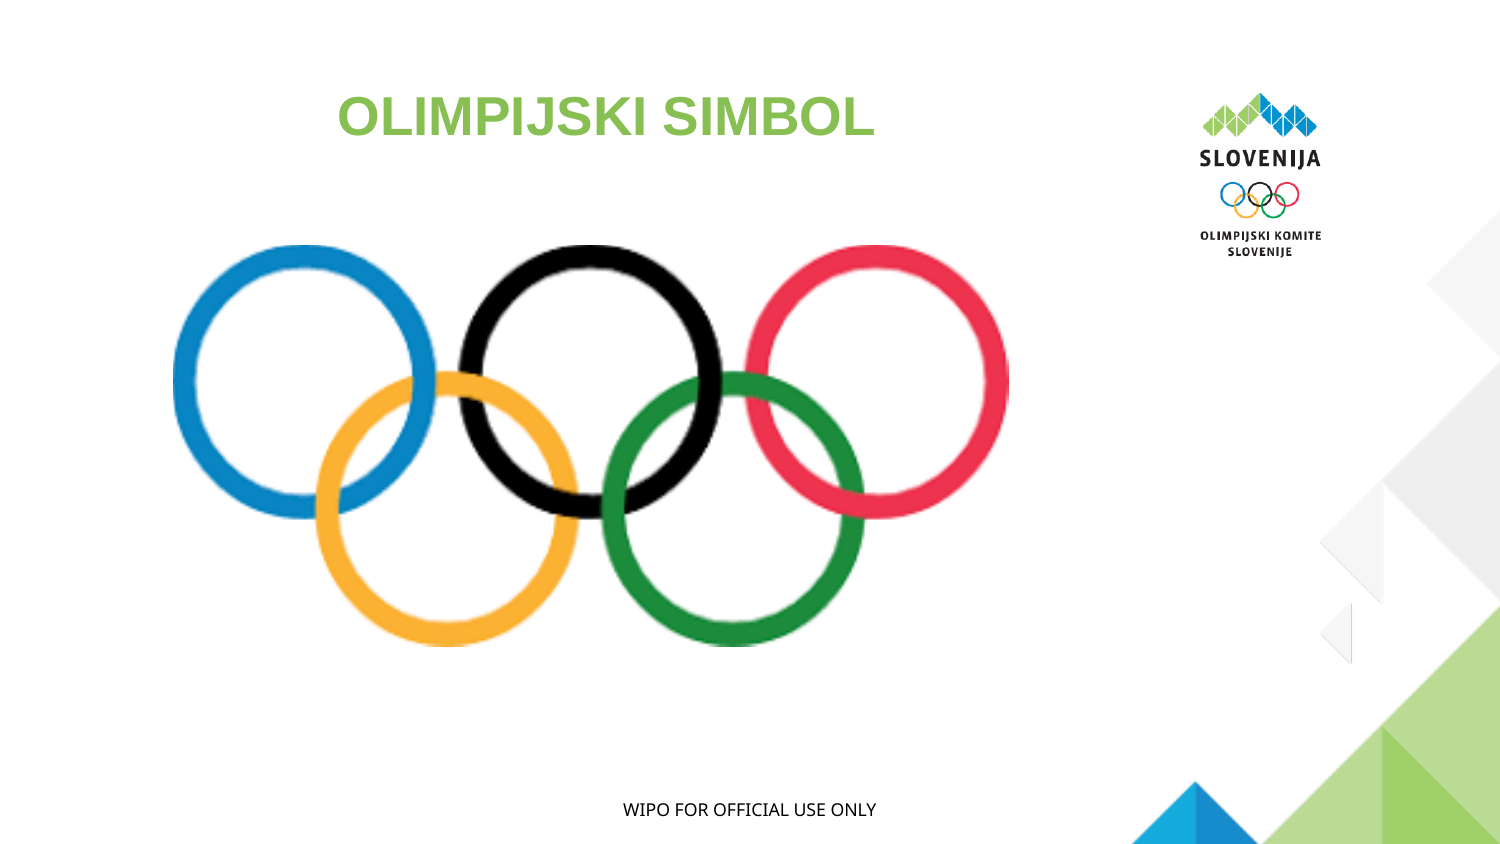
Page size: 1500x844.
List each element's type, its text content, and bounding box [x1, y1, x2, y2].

title OLIMPIJSKI SIMBOL [127, 72, 1101, 213]
picture [173, 244, 300, 378]
picture [173, 244, 1009, 648]
